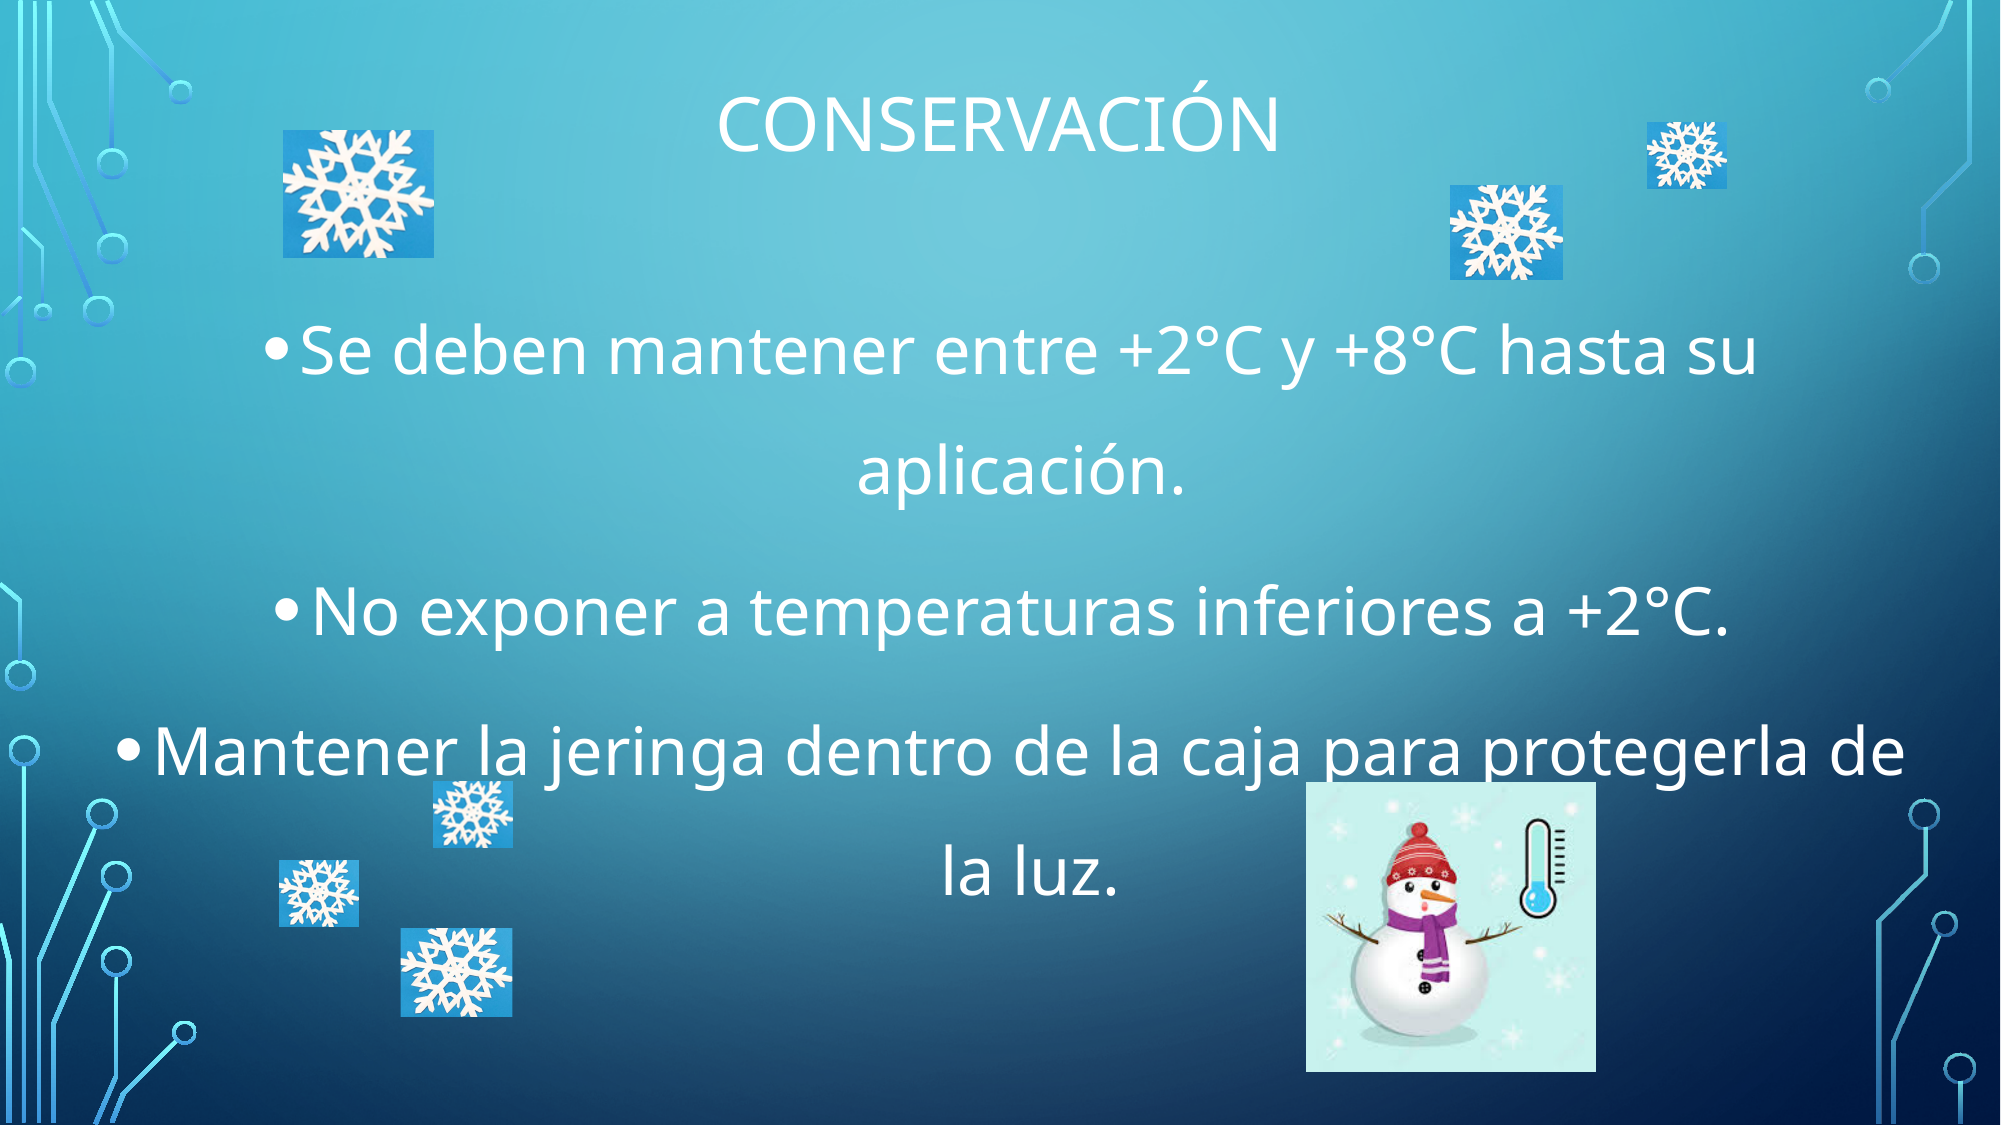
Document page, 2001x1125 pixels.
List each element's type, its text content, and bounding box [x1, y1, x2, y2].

picture [400, 928, 513, 1017]
picture [283, 130, 434, 259]
picture [1306, 782, 1596, 1072]
list Se deben mantener entre +2°C y +8°C hasta su aplicación. No exponer a temperaturas inferiores a +2°C. Mantener la jeringa dentro de la caja para protegerla de la luz. [79, 159, 1944, 1049]
picture [433, 780, 513, 848]
picture [1647, 122, 1728, 190]
picture [279, 860, 359, 928]
title CONSERVACIÓN [187, 76, 1813, 159]
picture [1450, 185, 1563, 281]
